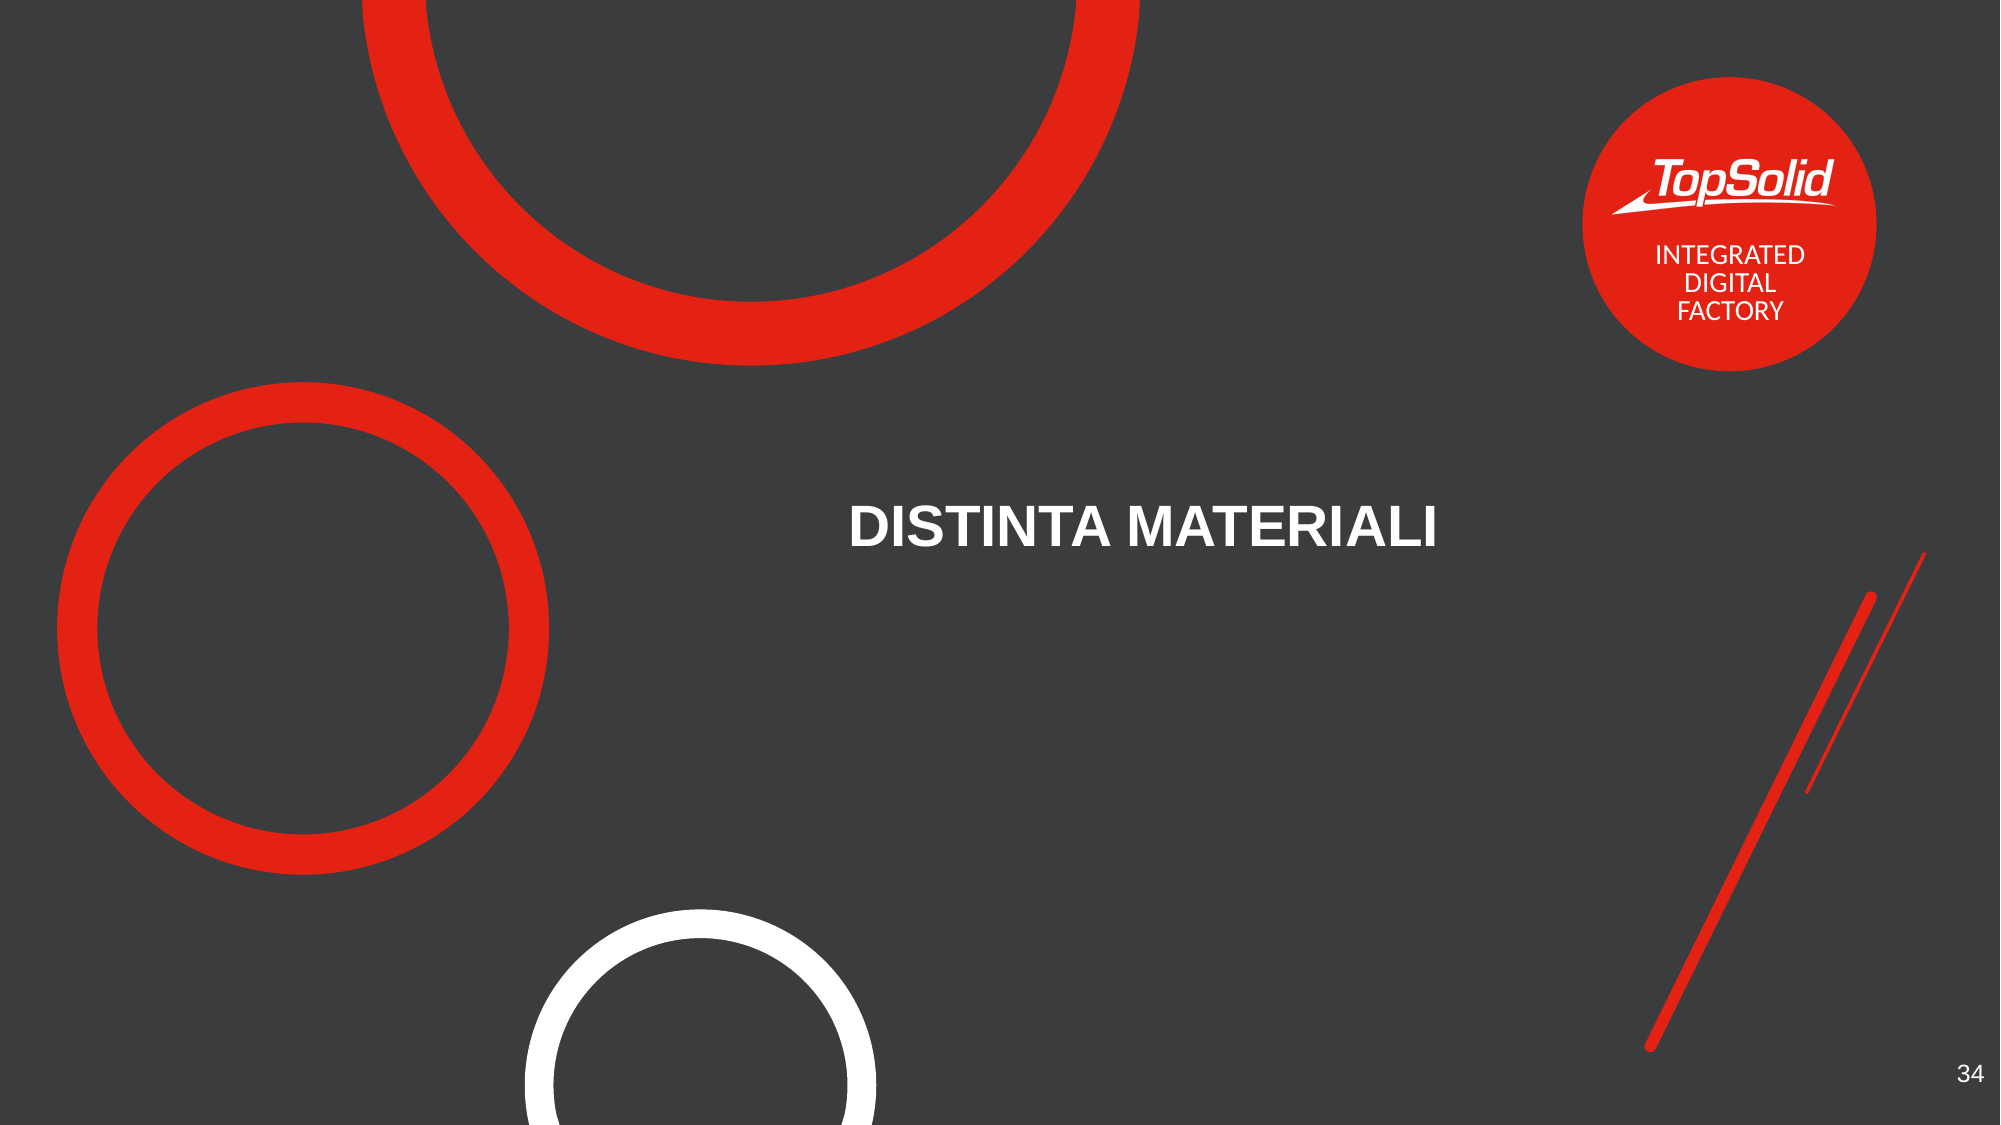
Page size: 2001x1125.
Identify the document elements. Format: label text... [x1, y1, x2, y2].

slide_number 34 [1589, 1042, 2000, 1103]
title DISTINTA MATERIALI [570, 488, 1718, 593]
picture [1608, 152, 1840, 221]
